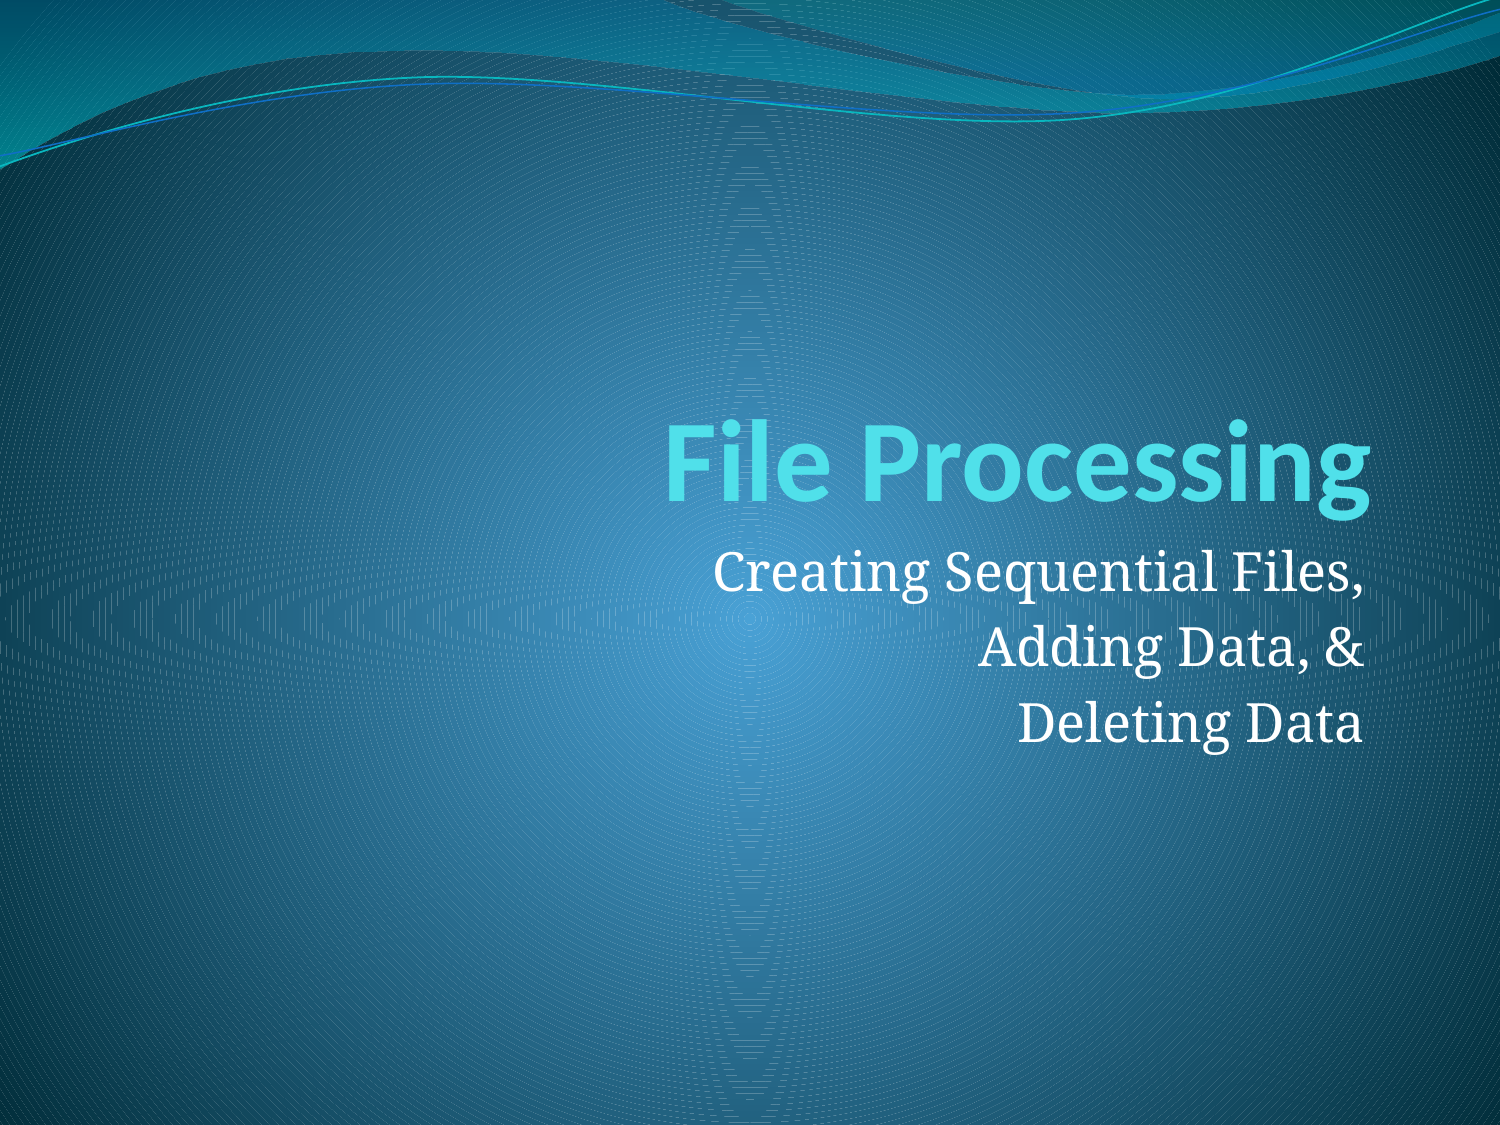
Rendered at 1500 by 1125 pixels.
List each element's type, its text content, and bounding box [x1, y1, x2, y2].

title File Processing [87, 224, 1376, 525]
subtitle Creating Sequential Files, Adding Data, & Deleting Data [87, 529, 1376, 818]
